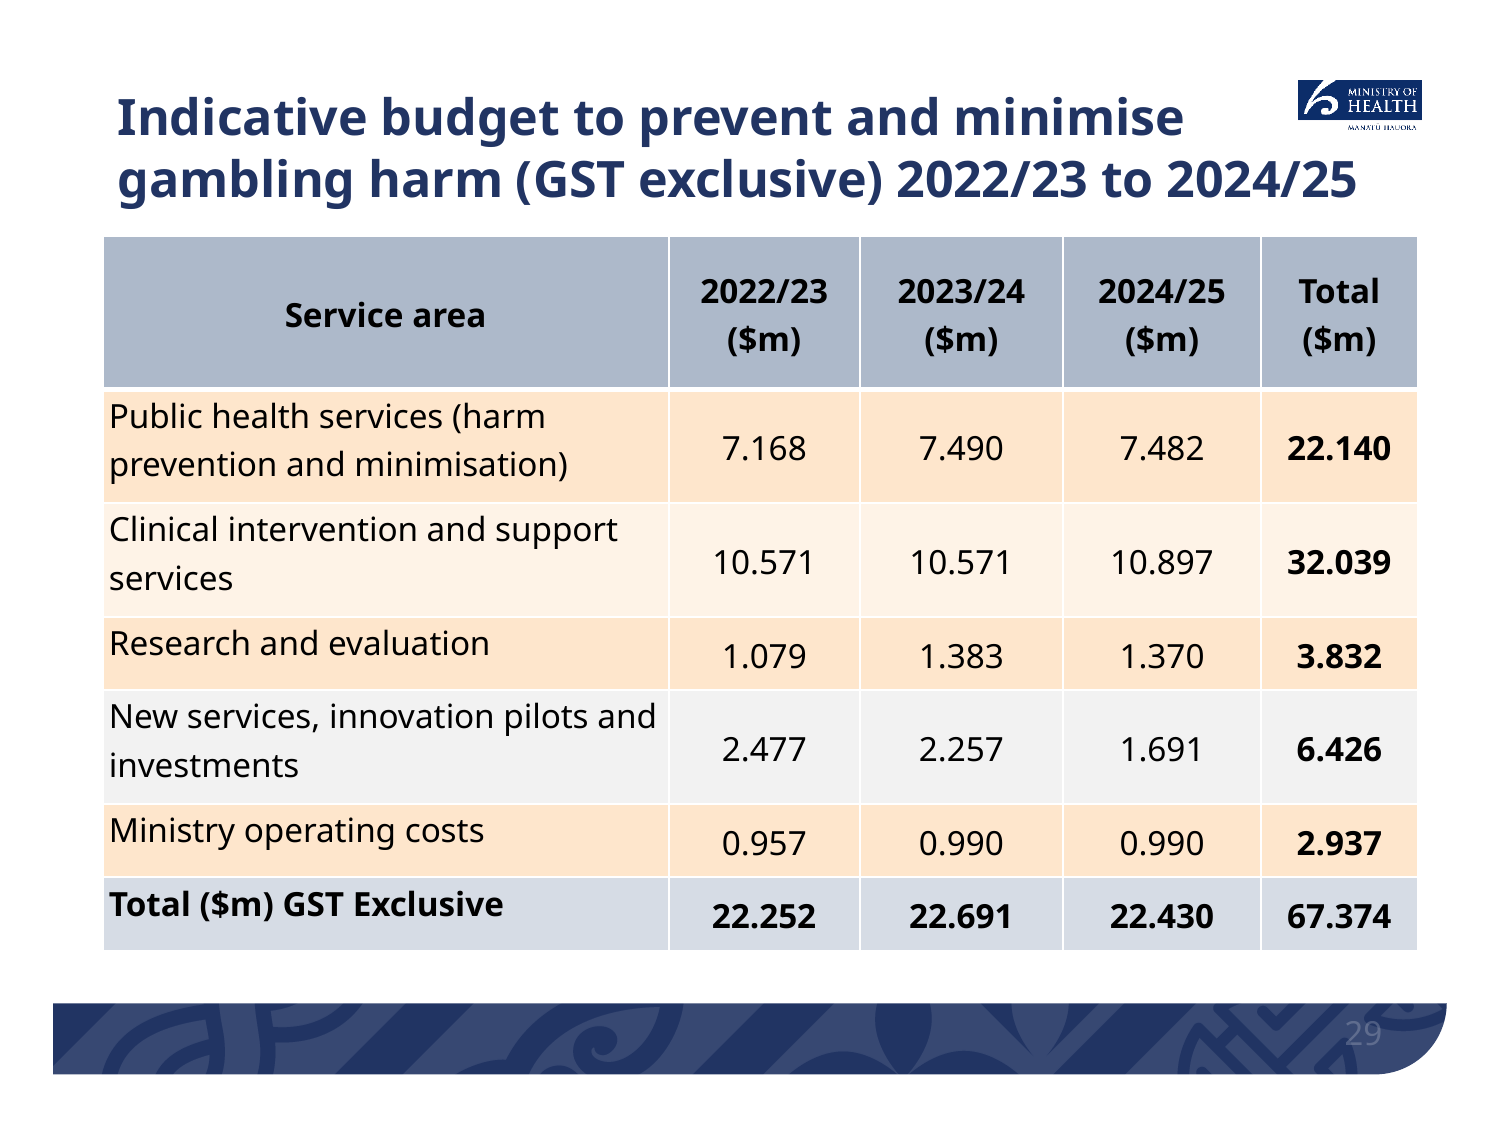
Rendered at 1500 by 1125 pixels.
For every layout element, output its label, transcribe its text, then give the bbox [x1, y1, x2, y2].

table_cell 2.257 [861, 691, 1062, 803]
table_cell 0.990 [1064, 805, 1260, 876]
table_cell 7.490 [861, 392, 1062, 502]
table_cell 1.691 [1064, 691, 1260, 803]
table_cell 32.039 [1262, 504, 1417, 616]
table_header 2022/23 ($m) [670, 237, 859, 387]
table_cell 1.370 [1064, 618, 1260, 689]
table_cell 6.426 [1262, 691, 1417, 803]
table_cell 22.691 [861, 878, 1062, 950]
table_cell 1.383 [861, 618, 1062, 689]
table_cell 10.571 [670, 504, 859, 616]
table_cell Public health services (harm prevention and minimisation) [104, 392, 668, 502]
table_cell 1.079 [670, 618, 859, 689]
table_cell 10.897 [1064, 504, 1260, 616]
table_cell 67.374 [1262, 878, 1417, 950]
table_header 2023/24 ($m) [861, 237, 1062, 387]
table_cell 10.571 [861, 504, 1062, 616]
picture [1397, 80, 1422, 130]
table_cell Clinical intervention and support services [104, 504, 668, 616]
picture [0, 1004, 1500, 1125]
table_cell Research and evaluation [104, 618, 668, 689]
table_cell Total ($m) GST Exclusive [104, 878, 668, 950]
table_cell 3.832 [1262, 618, 1417, 689]
table_header Service area [104, 237, 668, 387]
title Indicative budget to prevent and minimise gambling harm (GST exclusive) 2022/23 to 2024/25 [103, 59, 1397, 237]
table_cell 7.482 [1064, 392, 1260, 502]
table_header 2024/25 ($m) [1064, 237, 1260, 387]
table_cell New services, innovation pilots and investments [104, 691, 668, 803]
table_cell 22.140 [1262, 392, 1417, 502]
table_cell 22.252 [670, 878, 859, 950]
table_cell 0.957 [670, 805, 859, 876]
table_cell 22.430 [1064, 878, 1260, 950]
table_cell Ministry operating costs [104, 805, 668, 876]
table_cell 0.990 [861, 805, 1062, 876]
table_header Total ($m) [1262, 237, 1417, 387]
table_cell 7.168 [670, 392, 859, 502]
table_cell 2.937 [1262, 805, 1417, 876]
table_cell 2.477 [670, 691, 859, 803]
